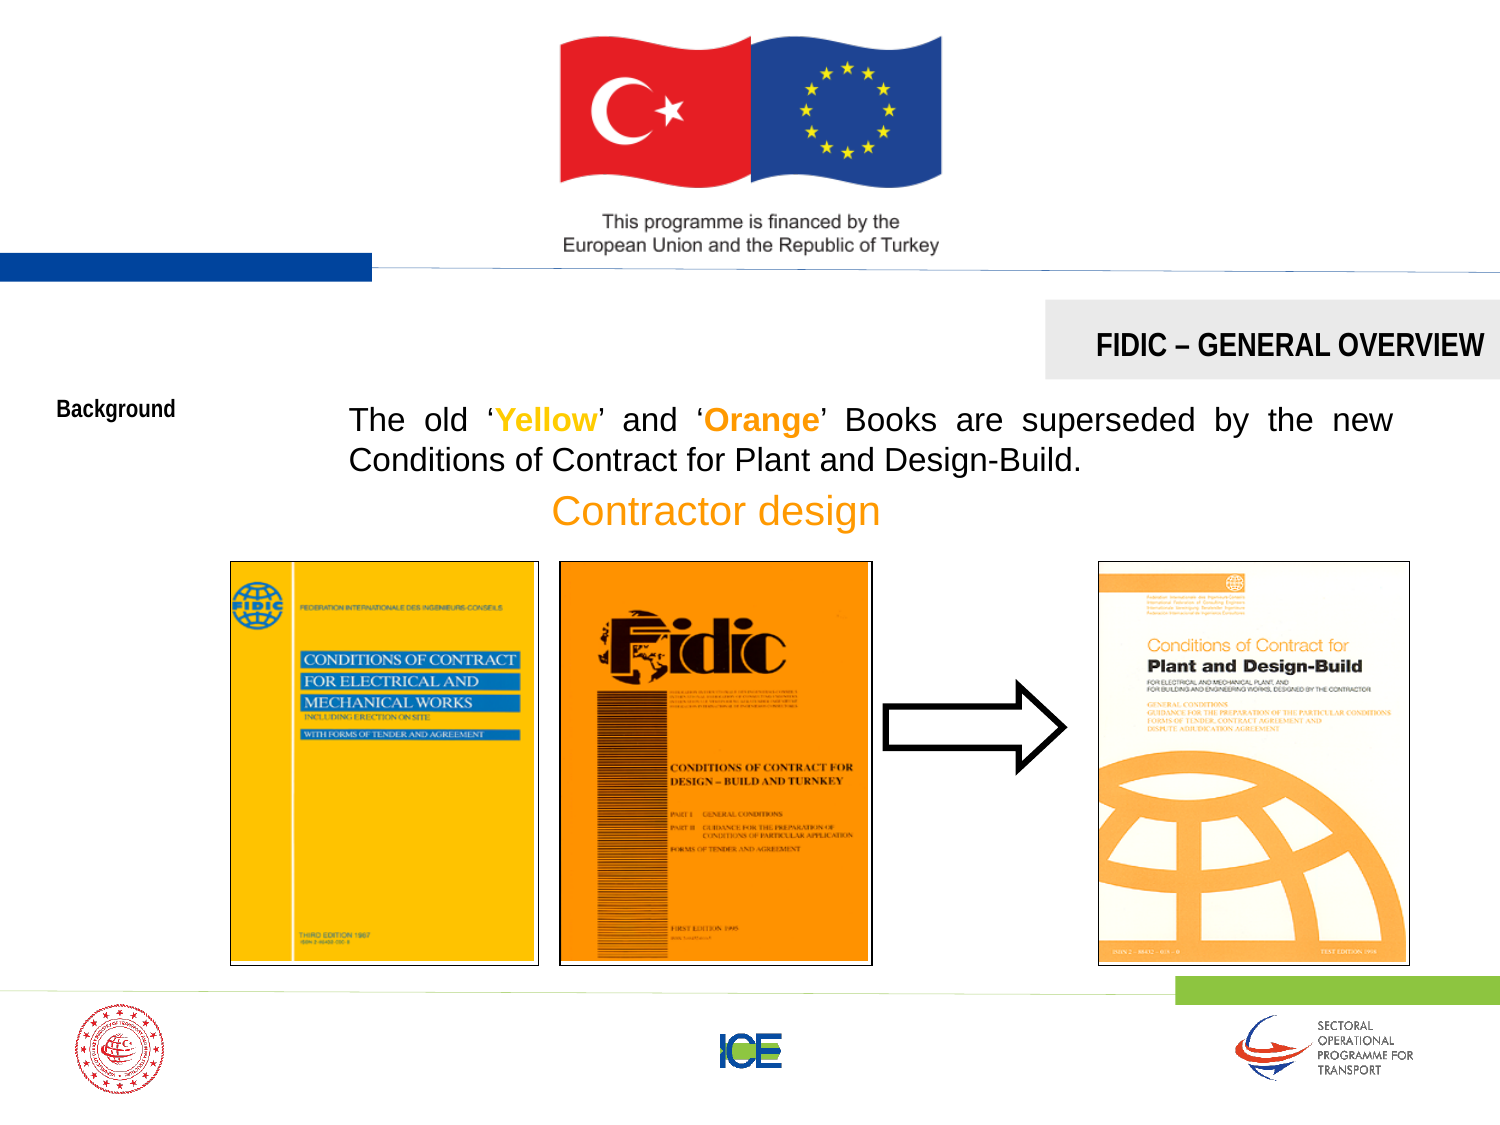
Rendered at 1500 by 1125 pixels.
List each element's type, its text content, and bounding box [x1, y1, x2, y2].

picture [715, 1027, 784, 1073]
picture [1099, 562, 1410, 965]
picture [75, 1004, 164, 1094]
text_box Background [41, 385, 192, 430]
text_box FIDIC – GENERAL OVERVIEW [1045, 299, 1500, 380]
picture [560, 562, 872, 965]
text_box Contractor design [444, 476, 988, 542]
picture [1223, 1005, 1425, 1095]
text_box [885, 685, 1063, 769]
text_box The old ‘Yellow’ and ‘Orange’ Books are superseded by the new Conditions of Contract for Plant and Design-Build. [333, 391, 1409, 486]
picture [230, 562, 538, 965]
